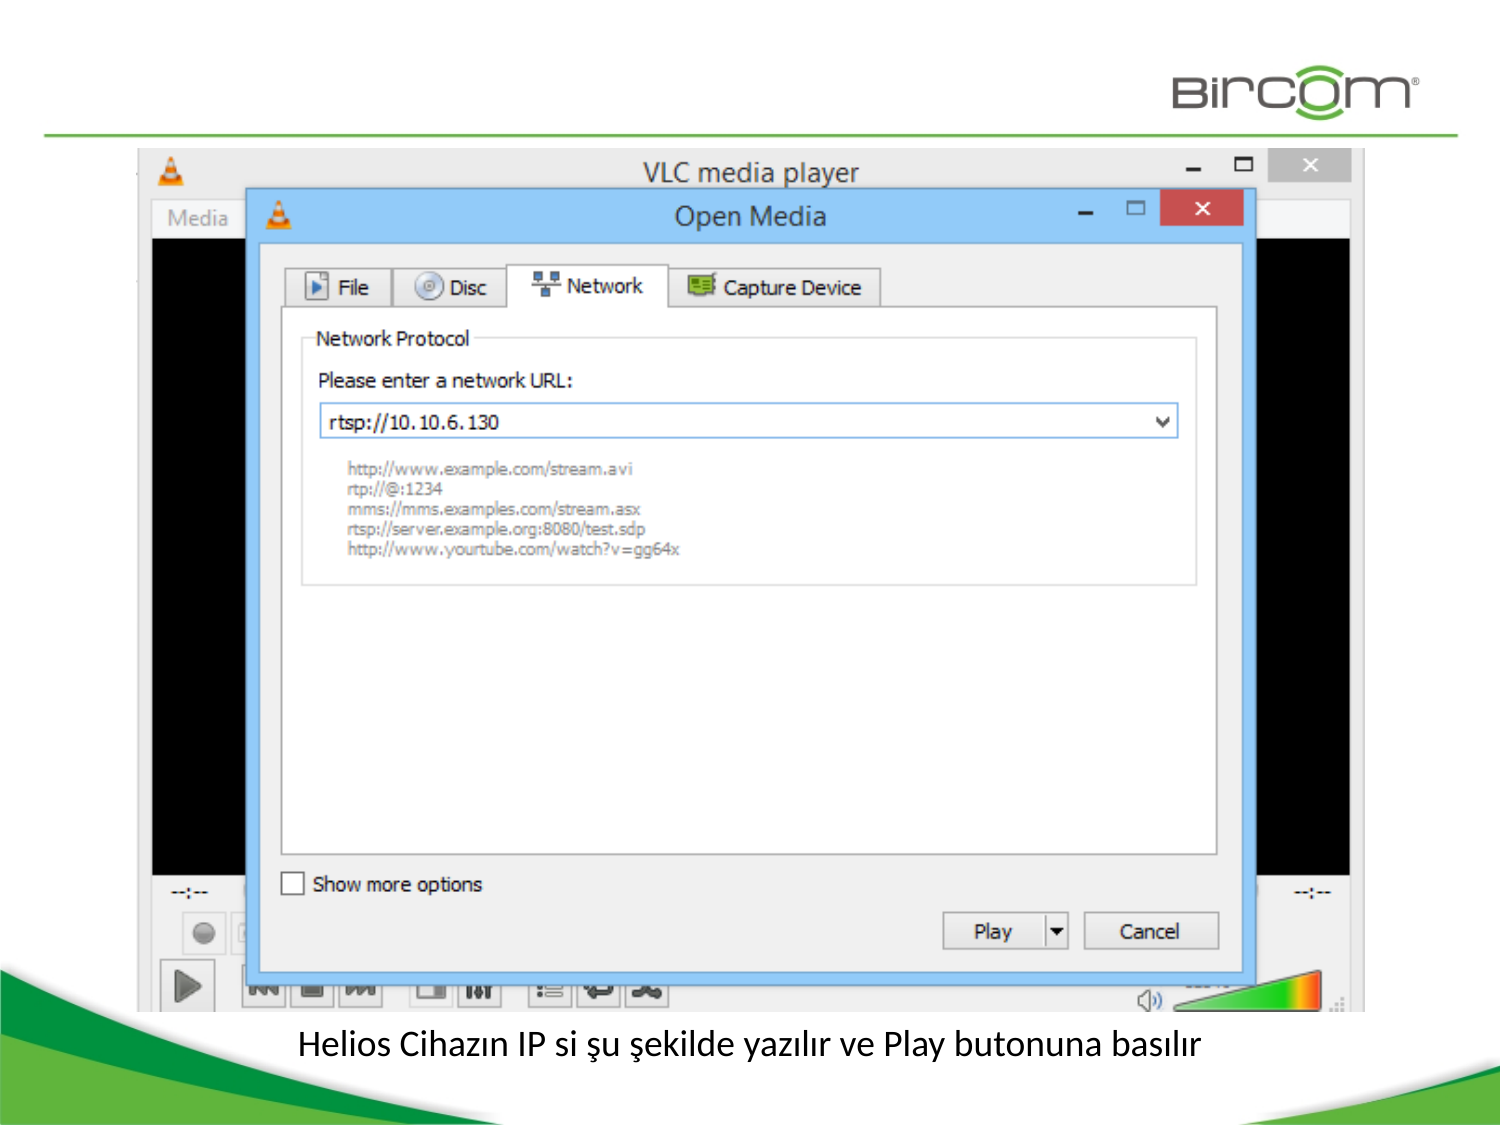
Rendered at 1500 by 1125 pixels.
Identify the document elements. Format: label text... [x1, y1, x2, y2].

text_box Helios Cihazın IP si şu şekilde yazılır ve Play butonuna basılır [283, 1020, 1218, 1072]
picture [0, 0, 1500, 1125]
